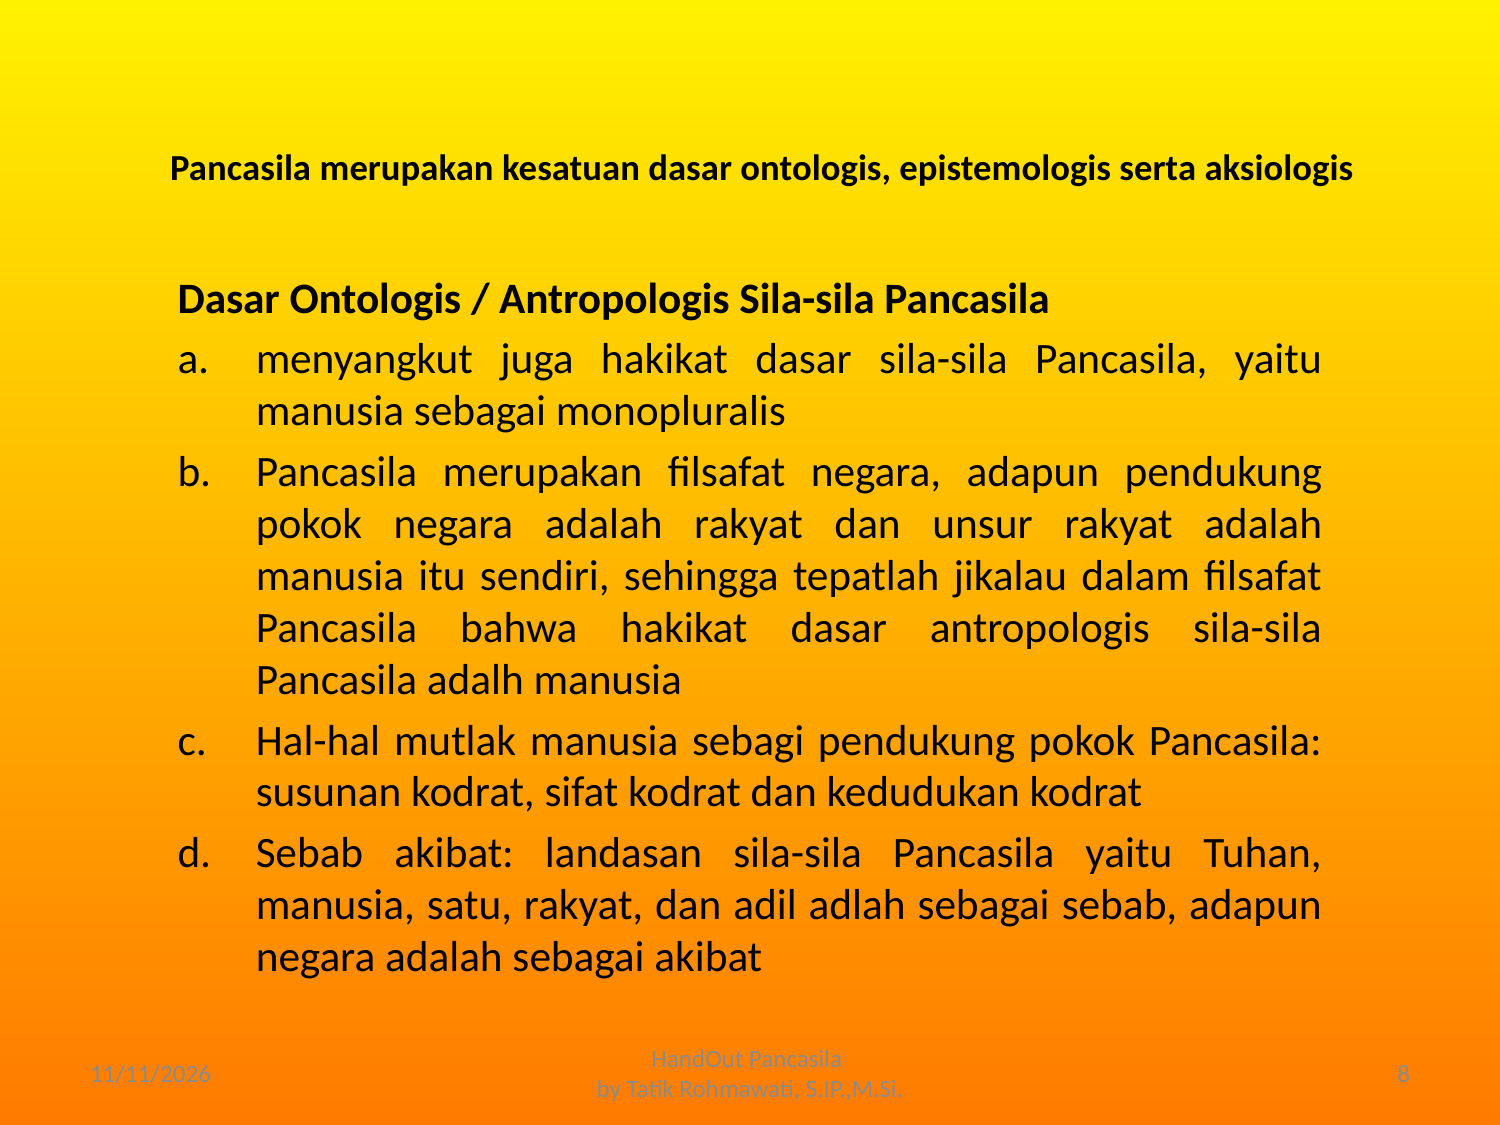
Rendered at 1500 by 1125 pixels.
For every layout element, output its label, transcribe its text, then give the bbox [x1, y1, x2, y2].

slide_number 8 [1074, 1042, 1425, 1103]
title Pancasila merupakan kesatuan dasar ontologis, epistemologis serta aksiologis [125, 125, 1400, 251]
subtitle Dasar Ontologis / Antropologis Sila-sila Pancasila menyangkut juga hakikat dasar sila-sila Pancasila, yaitu manusia sebagai monopluralis Pancasila merupakan filsafat negara, adapun pendukung pokok negara adalah rakyat dan unsur rakyat adalah manusia itu sendiri, sehingga tepatlah jikalau dalam filsafat Pancasila bahwa hakikat dasar antropologis sila-sila Pancasila adalh manusia Hal-hal mutlak manusia sebagi pendukung pokok Pancasila: susunan kodrat, sifat kodrat dan kedudukan kodrat Sebab akibat: landasan sila-sila Pancasila yaitu Tuhan, manusia, satu, rakyat, dan adil adlah sebagai sebab, adapun negara adalah sebagai akibat [162, 262, 1338, 1000]
footer HandOut Pancasila by Tatik Rohmawati, S.IP.,M.Si. [512, 1042, 988, 1103]
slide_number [75, 1042, 425, 1103]
